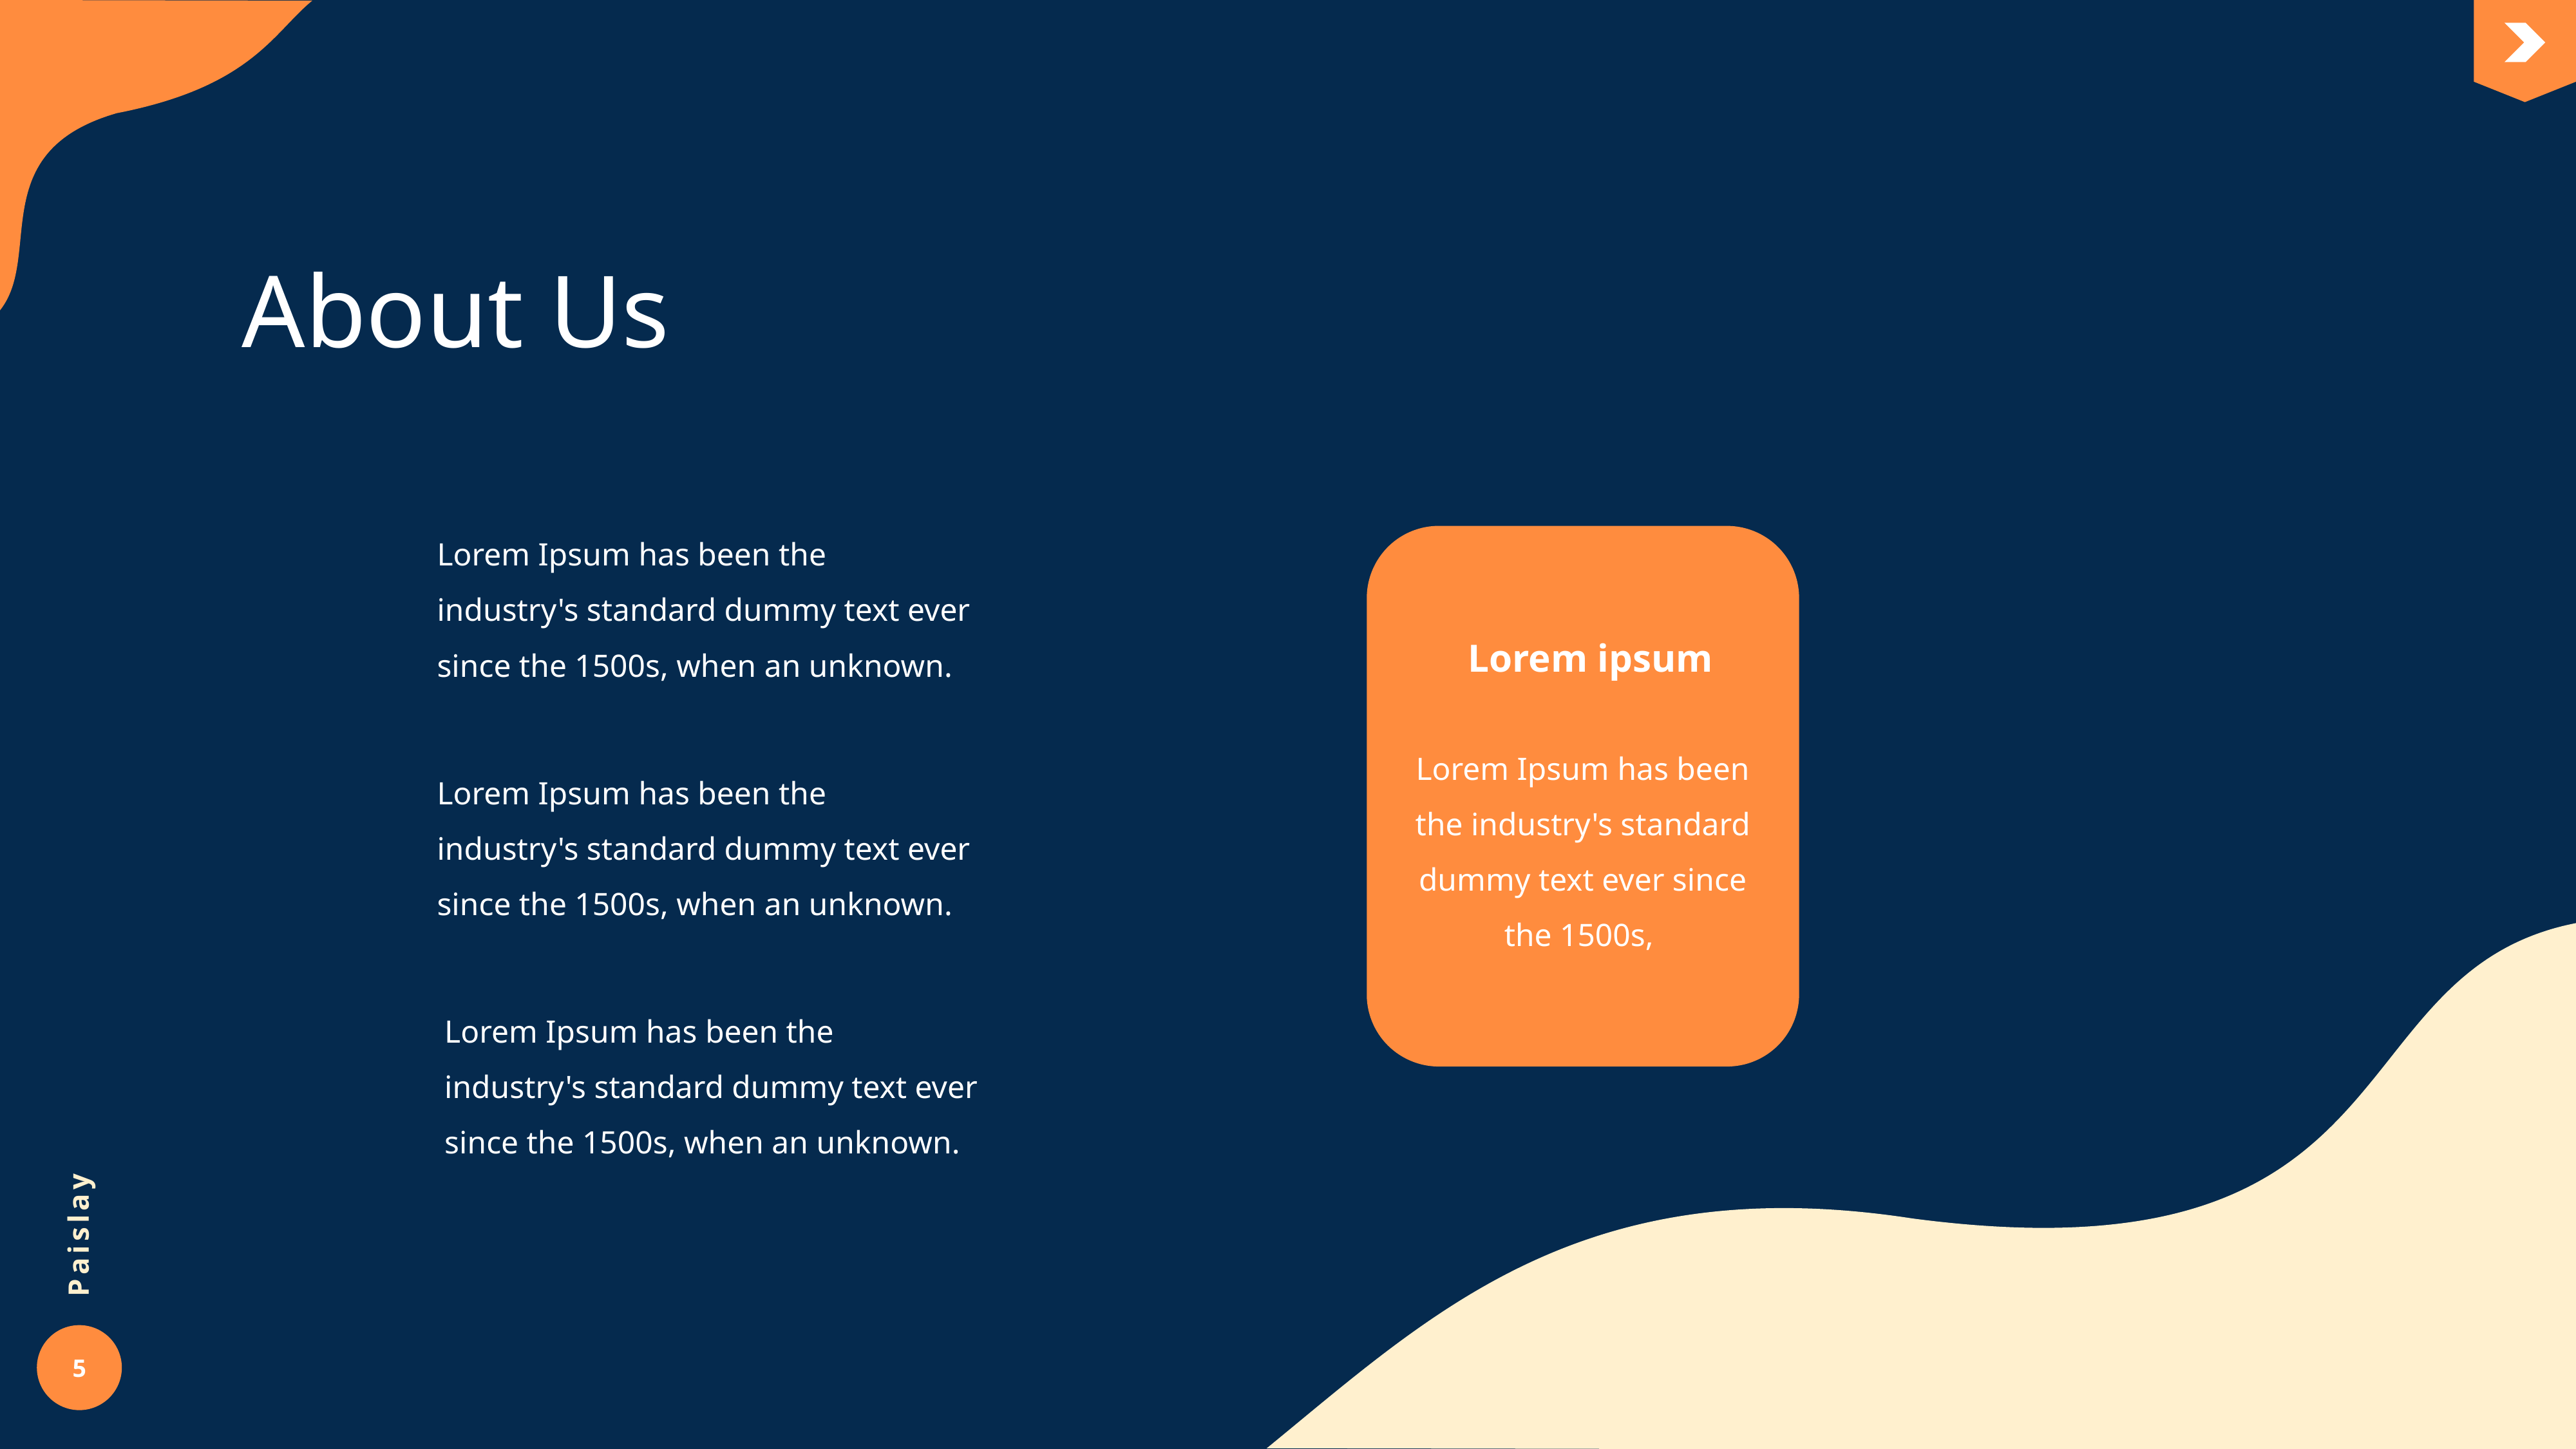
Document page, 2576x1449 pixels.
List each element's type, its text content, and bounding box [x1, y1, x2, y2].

text_box Lorem Ipsum has been the industry's standard dummy text ever since the 1500s, when an unknown. [437, 516, 974, 683]
text_box About Us [242, 248, 890, 493]
text_box Lorem Ipsum has been the industry's standard dummy text ever since the 1500s, [1405, 730, 1582, 953]
text_box Lorem Ipsum has been the industry's standard dummy text ever since the 1500s, when an unknown. [444, 993, 982, 1160]
text_box Lorem ipsum [1320, 631, 1582, 683]
text_box [1366, 683, 1582, 1068]
text_box [1366, 525, 1582, 631]
text_box 5 [36, 1324, 123, 1411]
text_box Lorem Ipsum has been the industry's standard dummy text ever since the 1500s, when an unknown. [437, 755, 974, 922]
text_box Paislay [61, 1113, 99, 1297]
picture [1582, 0, 2576, 1449]
text_box [0, 0, 314, 312]
text_box [1265, 1240, 1582, 1449]
